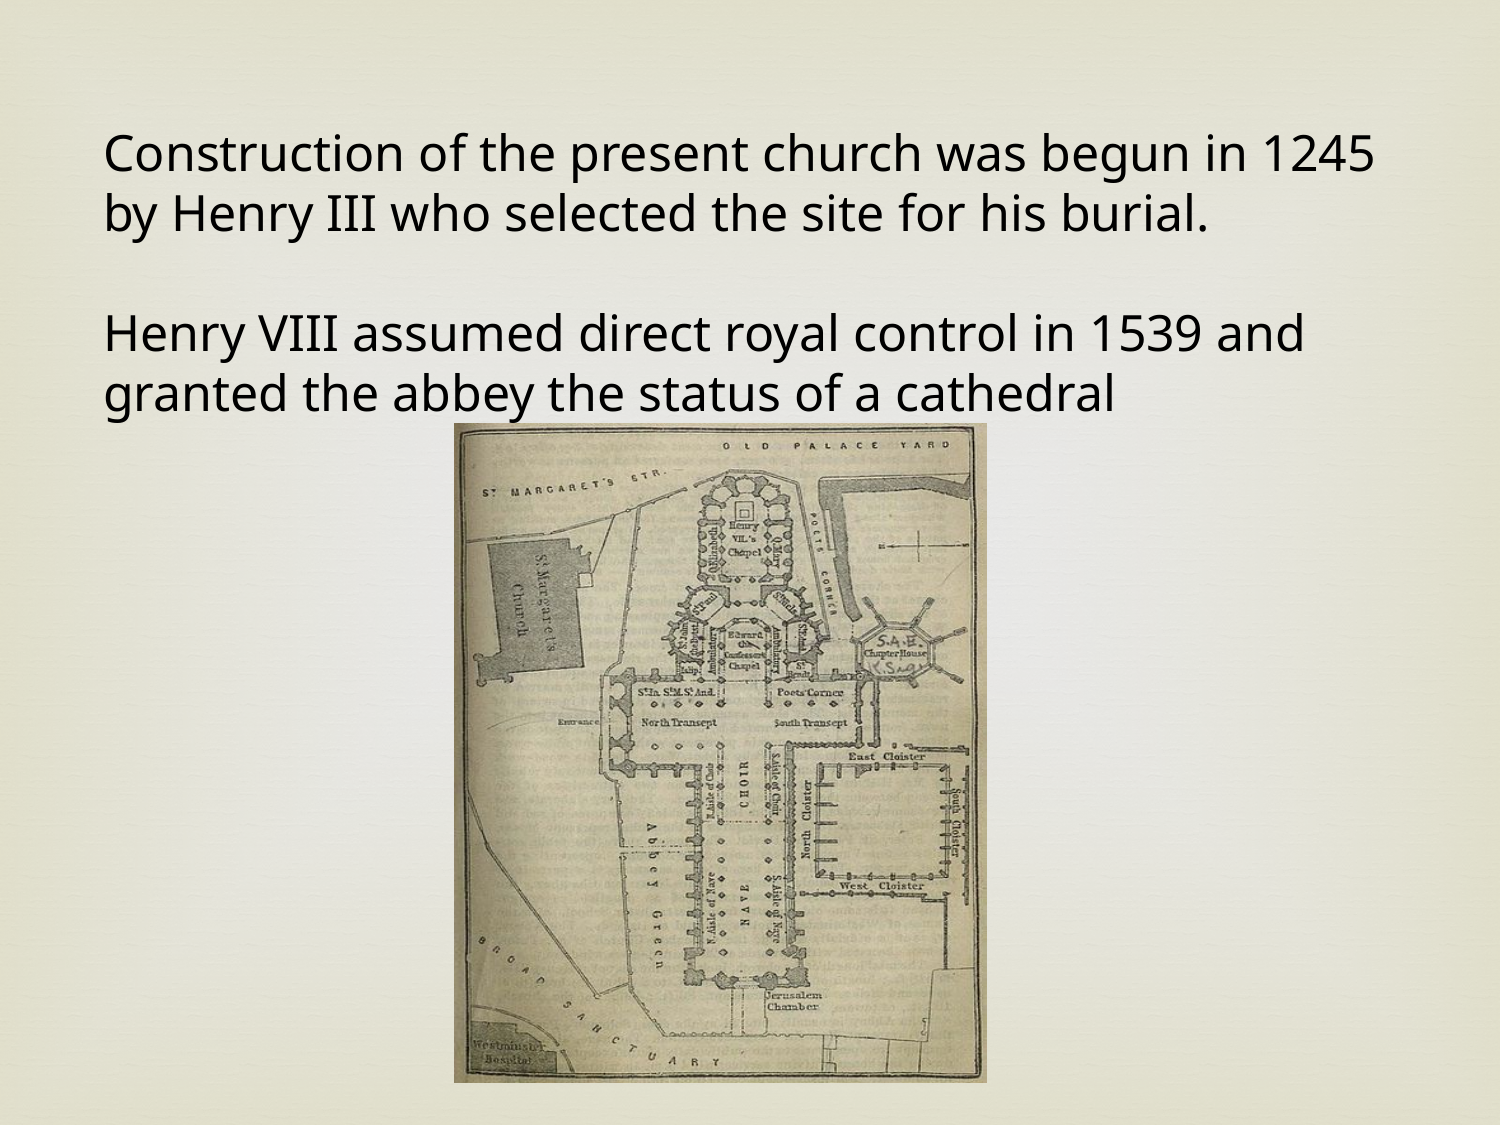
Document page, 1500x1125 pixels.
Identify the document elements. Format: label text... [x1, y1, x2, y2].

text_box Construction of the present church was begun in 1245 by Henry III who selected the site for his burial. Henry VIII assumed direct royal control in 1539 and granted the abbey the status of a cathedral [88, 113, 1447, 609]
picture [454, 423, 987, 1083]
